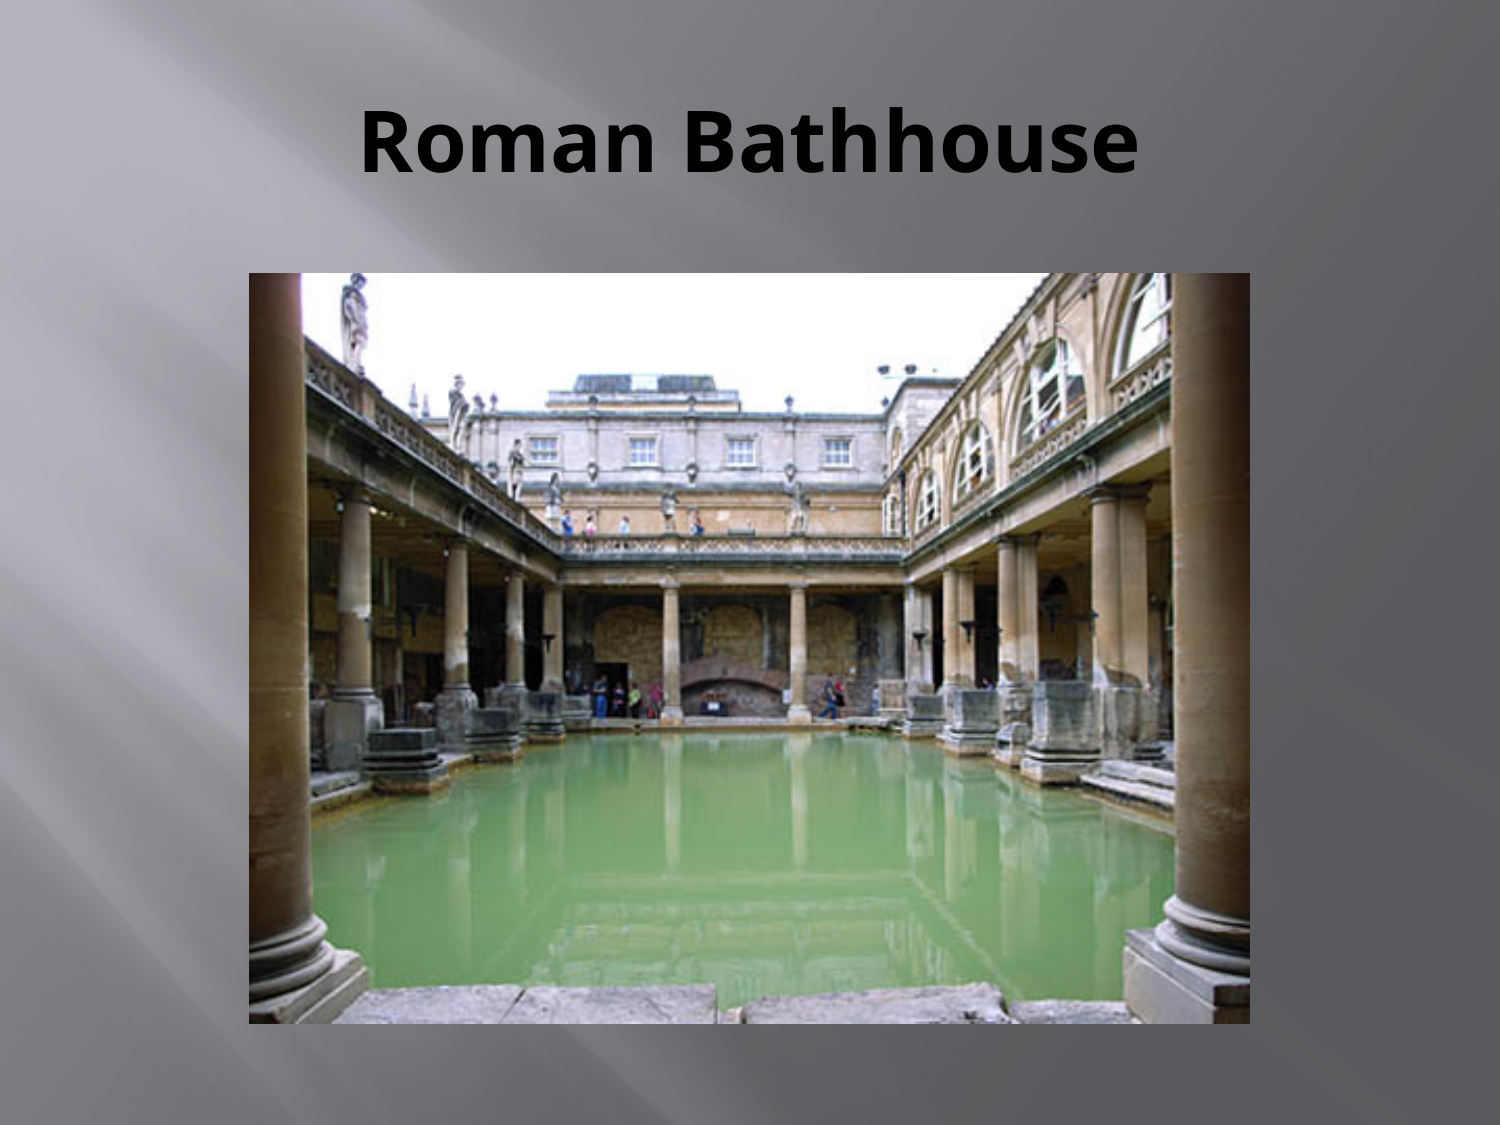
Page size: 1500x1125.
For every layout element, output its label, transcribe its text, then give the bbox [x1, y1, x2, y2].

title Roman Bathhouse [75, 45, 1425, 233]
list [249, 273, 1251, 1024]
